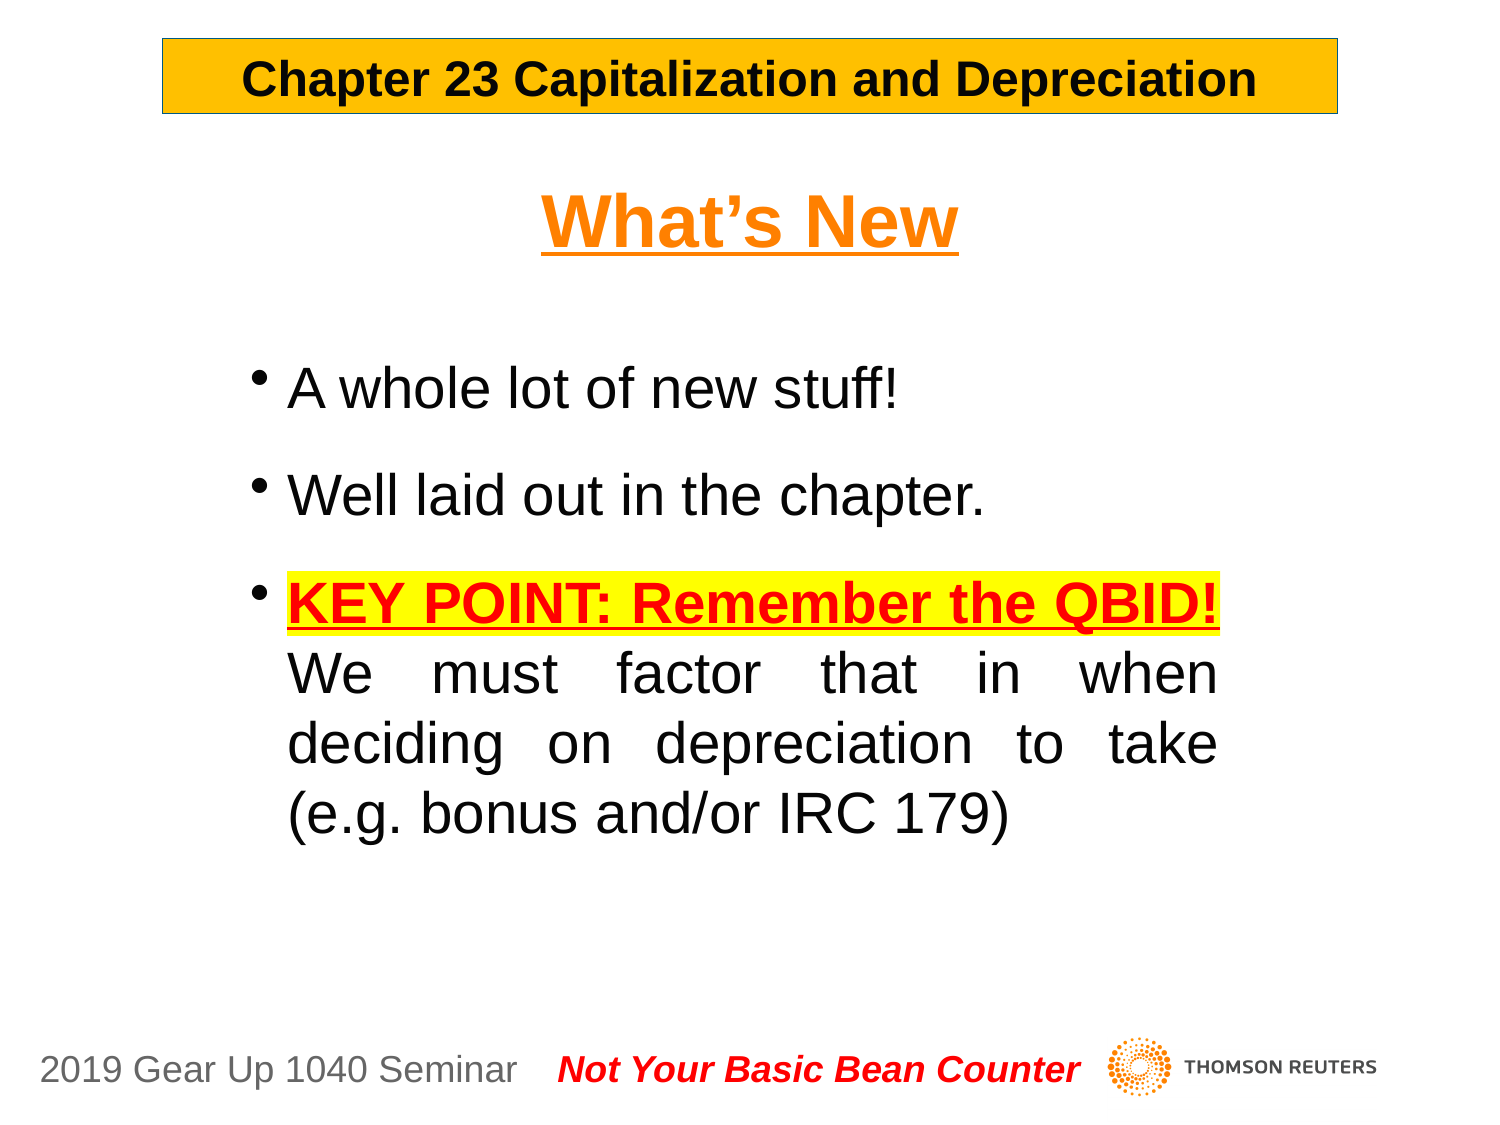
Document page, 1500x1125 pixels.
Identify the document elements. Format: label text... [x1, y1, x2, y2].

list A whole lot of new stuff! Well laid out in the chapter. KEY POINT: Remember the QBID! We must factor that in when deciding on depreciation to take (e.g. bonus and/or IRC 179) [249, 349, 1251, 879]
text_box Chapter 23 Capitalization and Depreciation [162, 38, 1338, 114]
picture [1107, 1037, 1377, 1122]
text_box What’s New [145, 162, 1355, 263]
